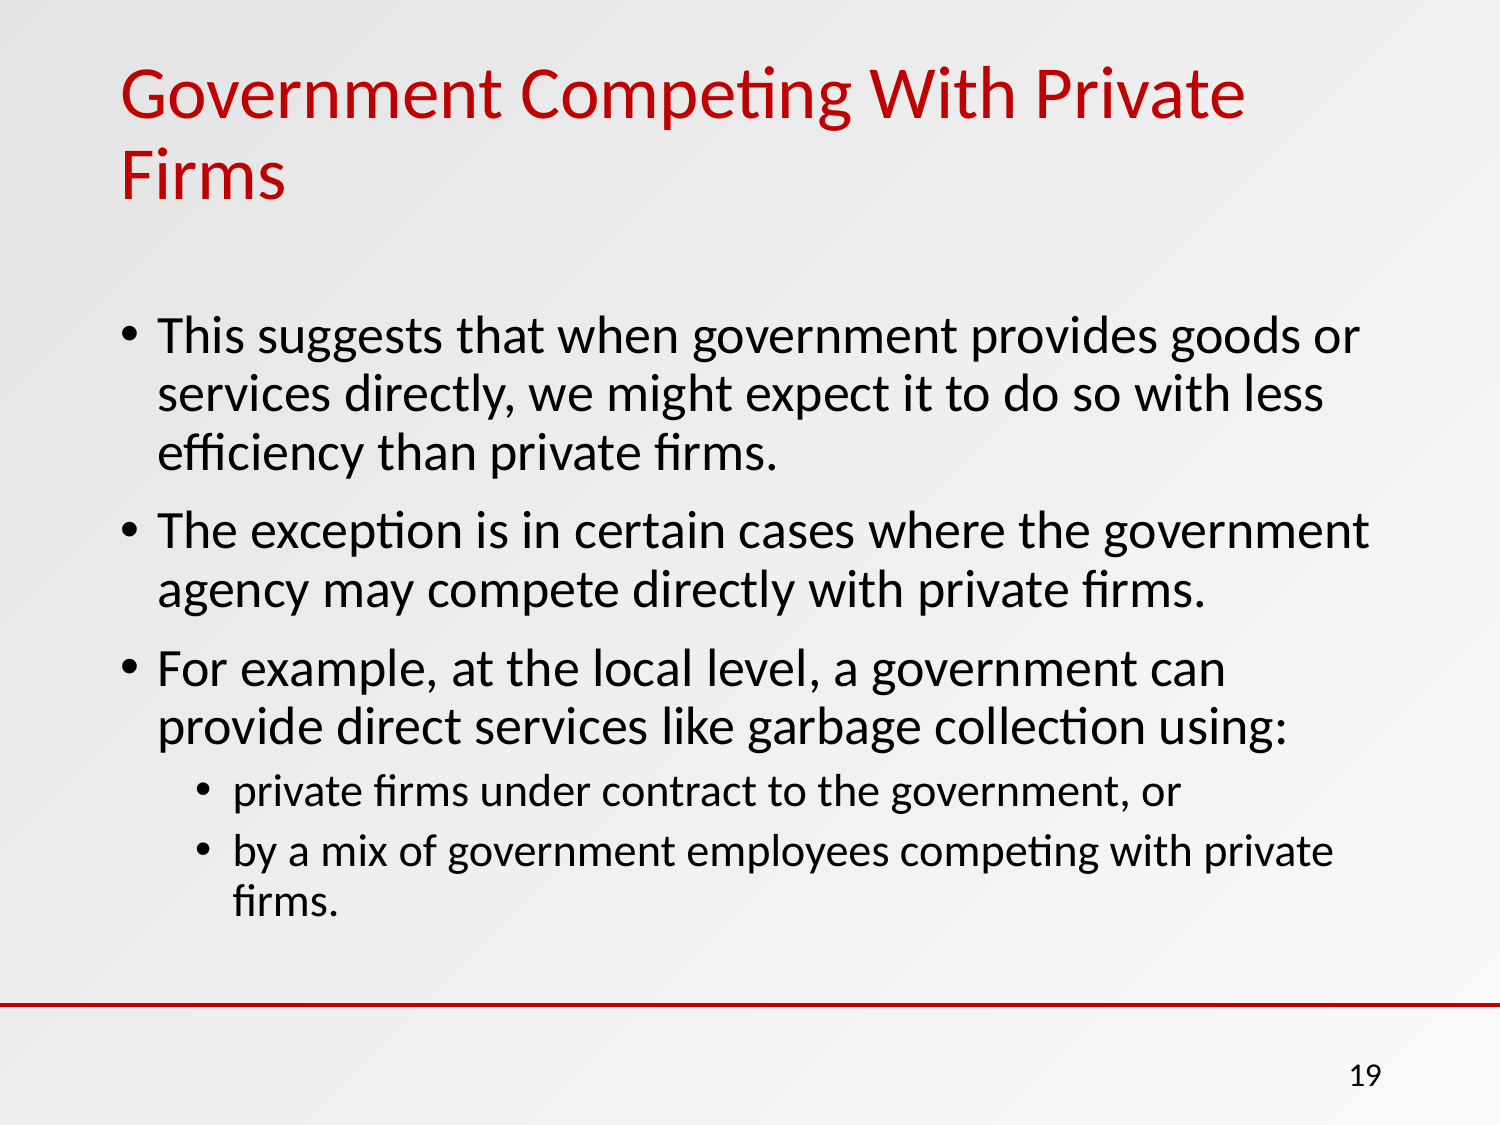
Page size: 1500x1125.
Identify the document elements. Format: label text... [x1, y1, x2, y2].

title Government Competing With Private Firms [105, 45, 1395, 225]
list This suggests that when government provides goods or services directly, we might expect it to do so with less efficiency than private firms. The exception is in certain cases where the government agency may compete directly with private firms. For example, at the local level, a government can provide direct services like garbage collection using: private firms under contract to the government, or by a mix of government employees competing with private firms. [105, 299, 1395, 975]
slide_number ‹#› [1059, 1042, 1397, 1103]
